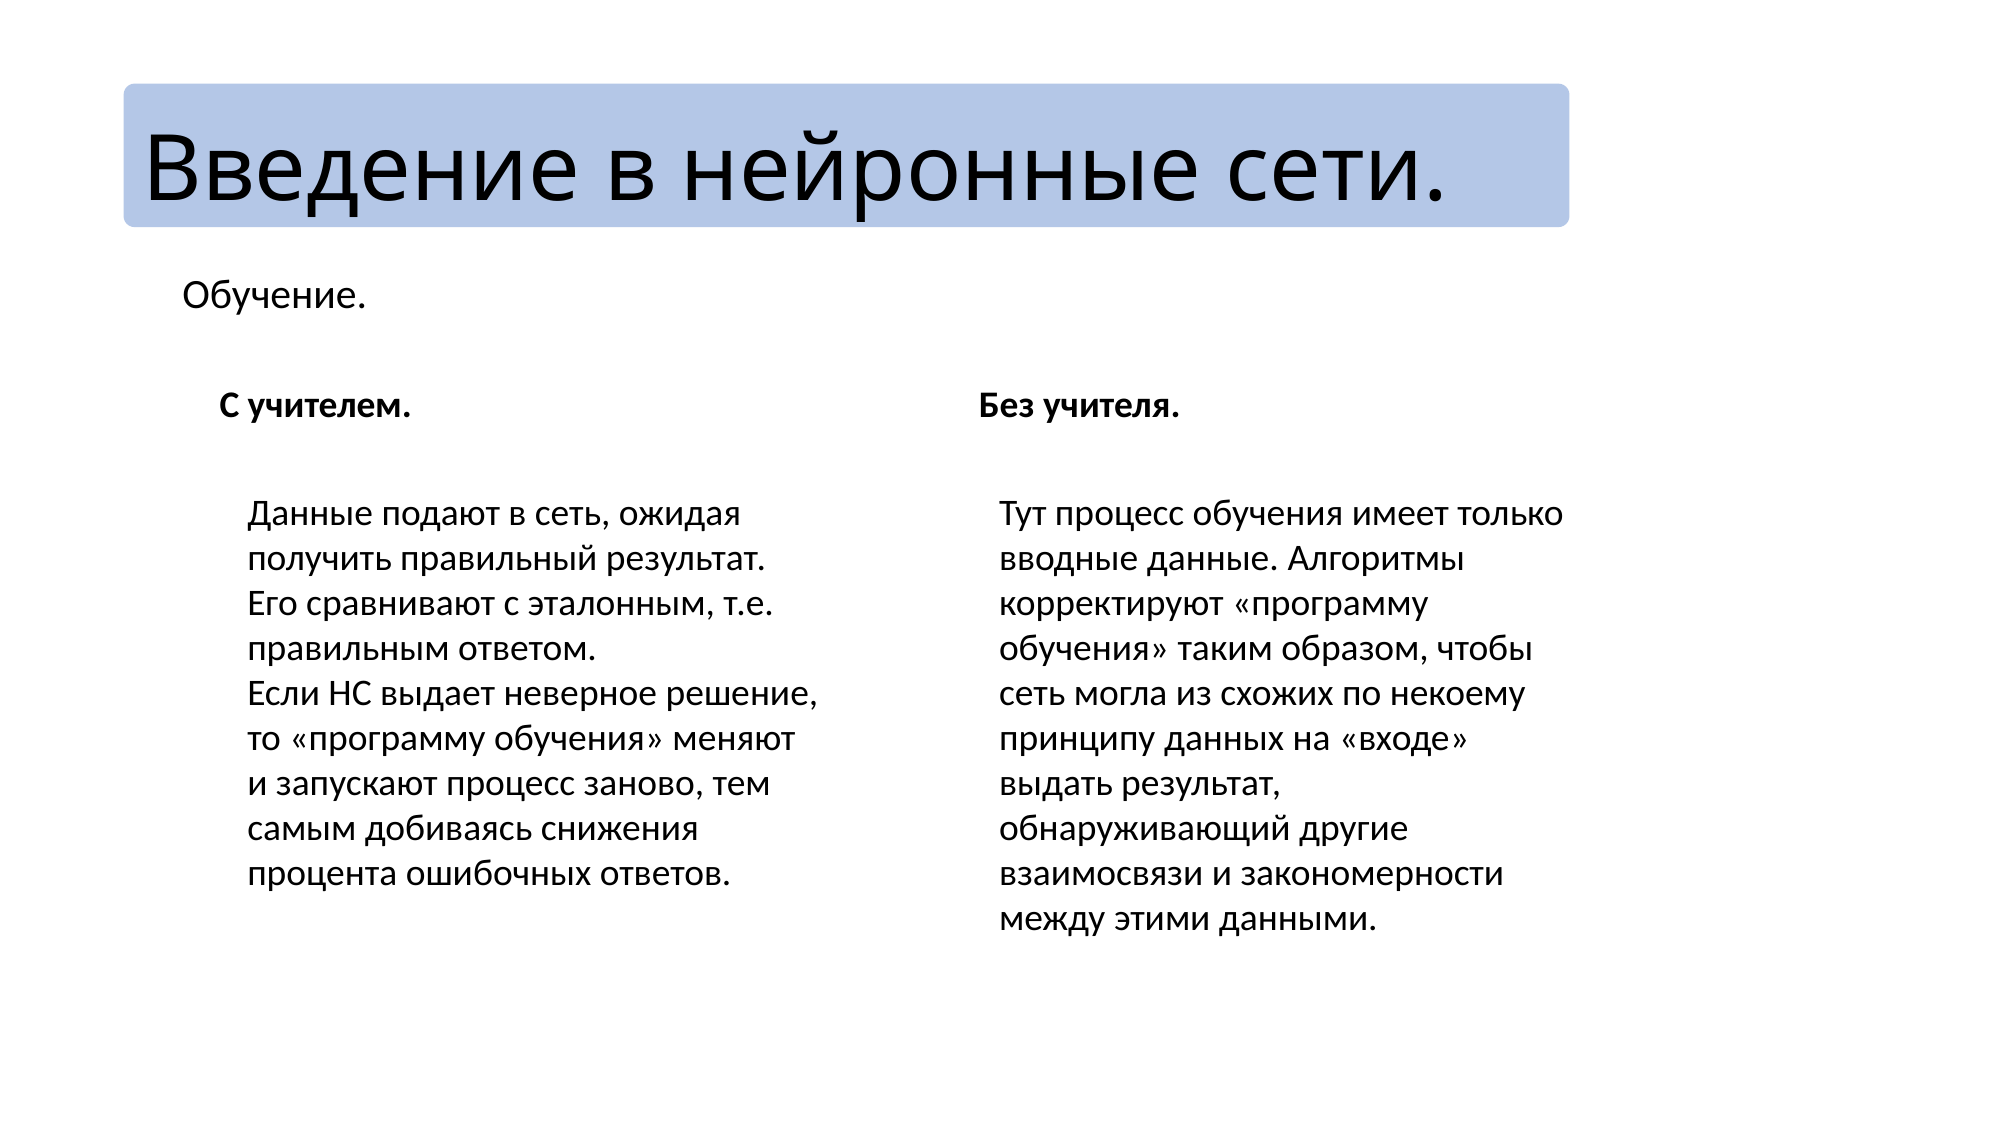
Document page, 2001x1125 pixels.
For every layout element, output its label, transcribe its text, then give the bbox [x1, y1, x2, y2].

text_box Без учителя. [964, 373, 1606, 433]
text_box Введение в нейронные сети. [127, 100, 1853, 226]
text_box С учителем. [204, 373, 847, 433]
text_box Обучение. [167, 259, 965, 325]
text_box Тут процесс обучения имеет только вводные данные. Алгоритмы корректируют «программу обучения» таким образом, чтобы сеть могла из схожих по некоему принципу данных на «входе» выдать результат, обнаруживающий другие взаимосвязи и закономерности между этими данными. [984, 480, 1586, 946]
text_box Данные подают в сеть, ожидая получить правильный результат. Его сравнивают с эталонным, т.е. правильным ответом. Если НС выдает неверное решение, то «программу обучения» меняют и запускают процесс заново, тем самым добиваясь снижения процента ошибочных ответов. [232, 480, 834, 901]
text_box [122, 82, 1571, 229]
